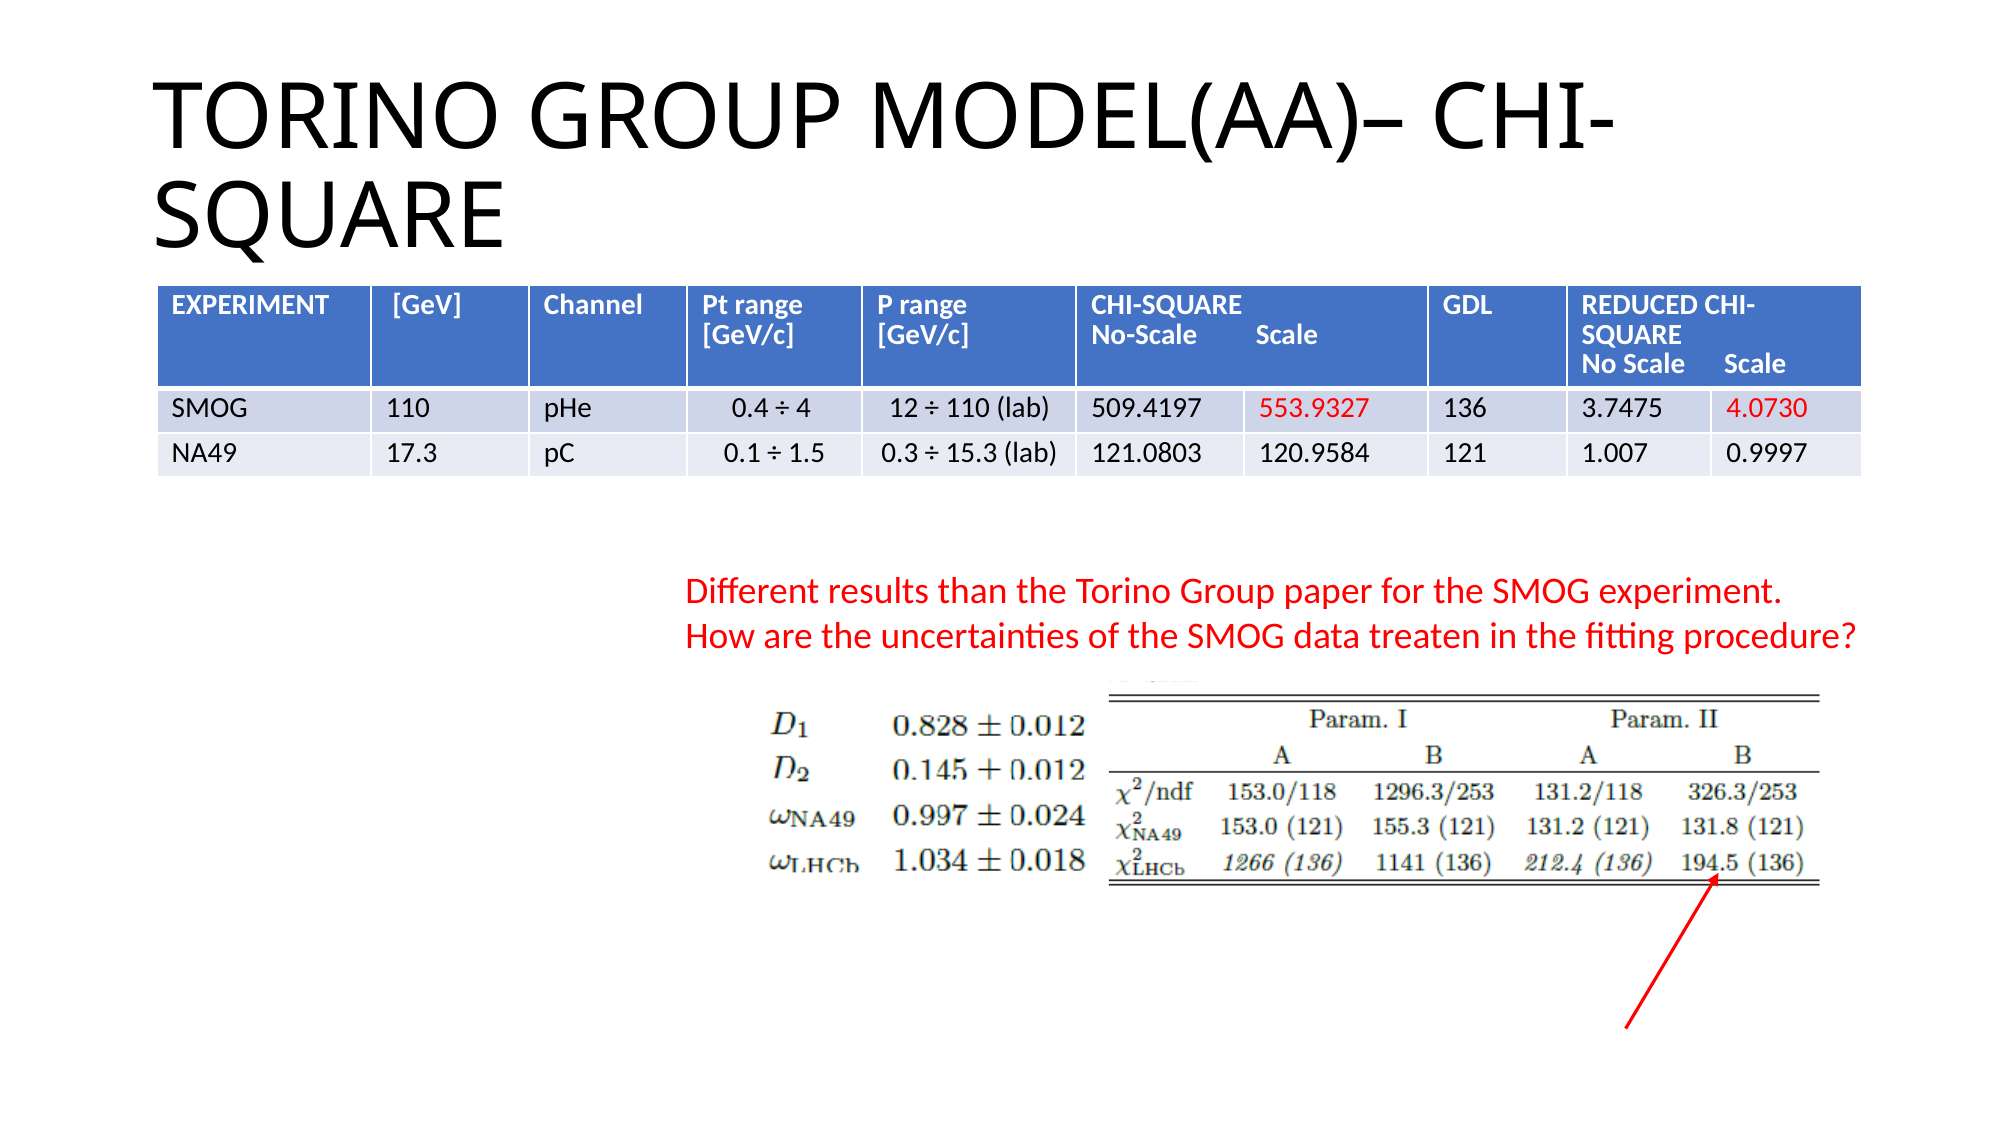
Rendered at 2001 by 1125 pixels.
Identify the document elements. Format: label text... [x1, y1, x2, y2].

picture [727, 681, 1835, 893]
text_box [1625, 872, 1719, 1029]
text_box Different results than the Torino Group paper for the SMOG experiment. How are the uncertainties of the SMOG data treaten in the fitting procedure? [670, 558, 1875, 664]
title TORINO GROUP MODEL(AA)– CHI-SQUARE [137, 59, 1863, 278]
